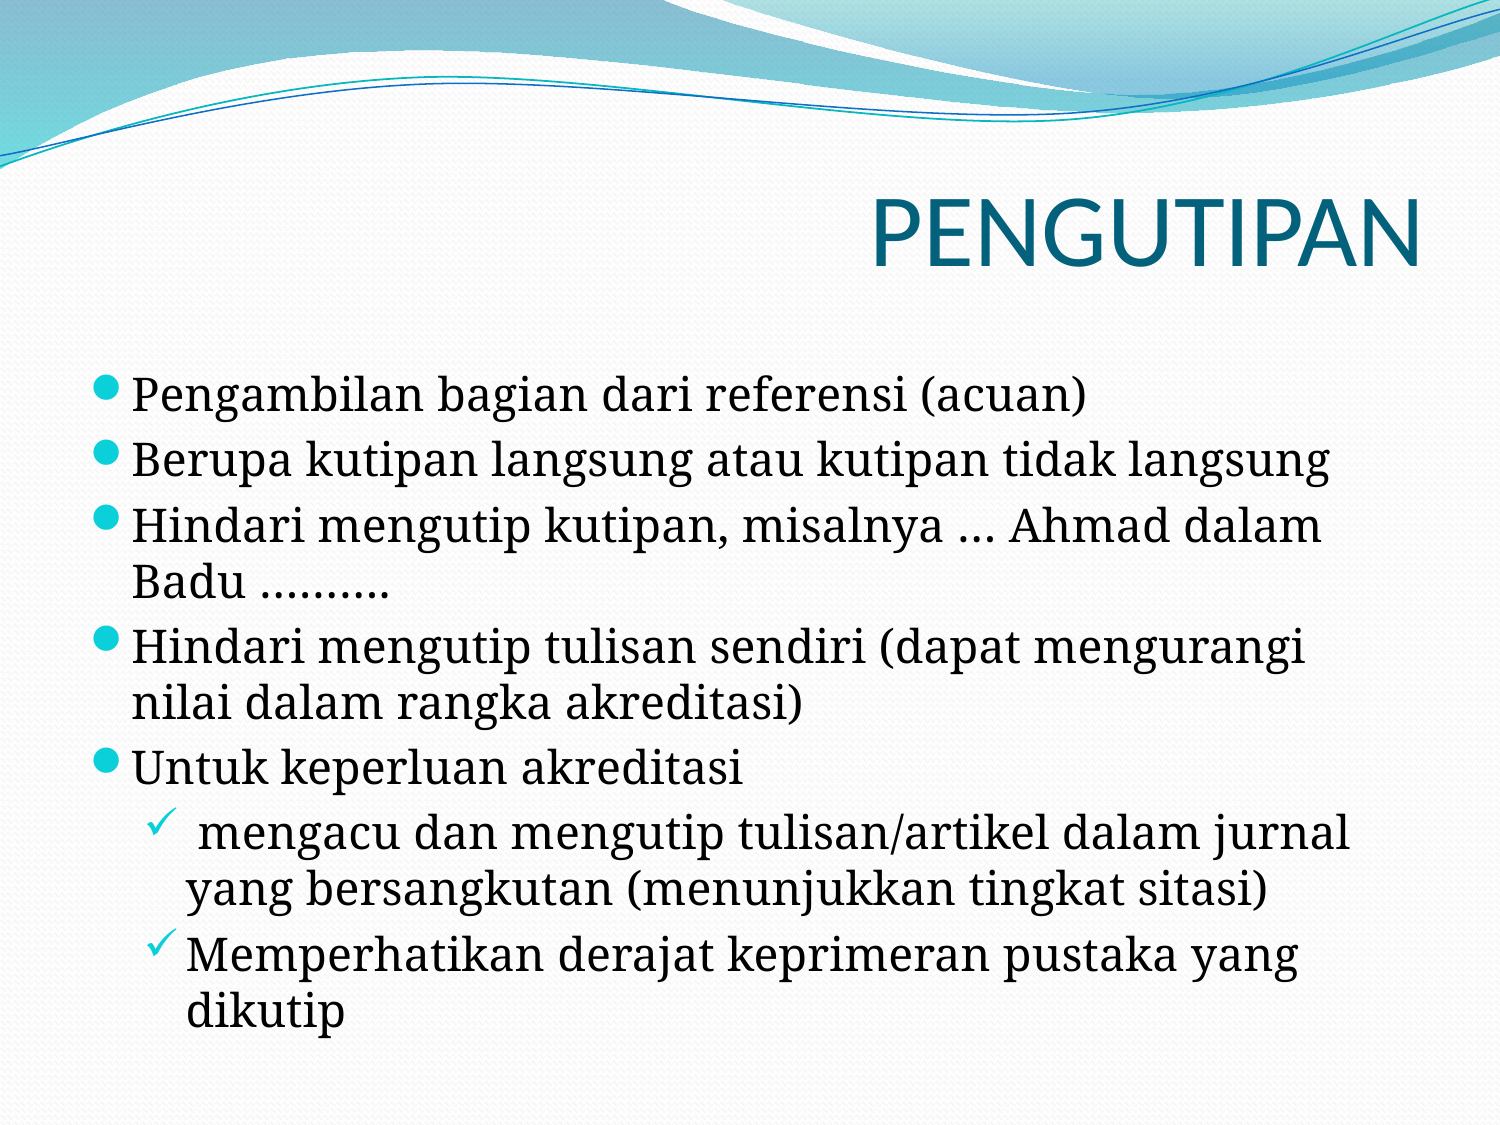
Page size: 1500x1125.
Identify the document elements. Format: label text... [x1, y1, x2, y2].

title PENGUTIPAN [75, 99, 1425, 288]
list Pengambilan bagian dari referensi (acuan) Berupa kutipan langsung atau kutipan tidak langsung Hindari mengutip kutipan, misalnya … Ahmad dalam Badu ………. Hindari mengutip tulisan sendiri (dapat mengurangi nilai dalam rangka akreditasi) Untuk keperluan akreditasi mengacu dan mengutip tulisan/artikel dalam jurnal yang bersangkutan (menunjukkan tingkat sitasi) Memperhatikan derajat keprimeran pustaka yang dikutip [75, 357, 1425, 1050]
